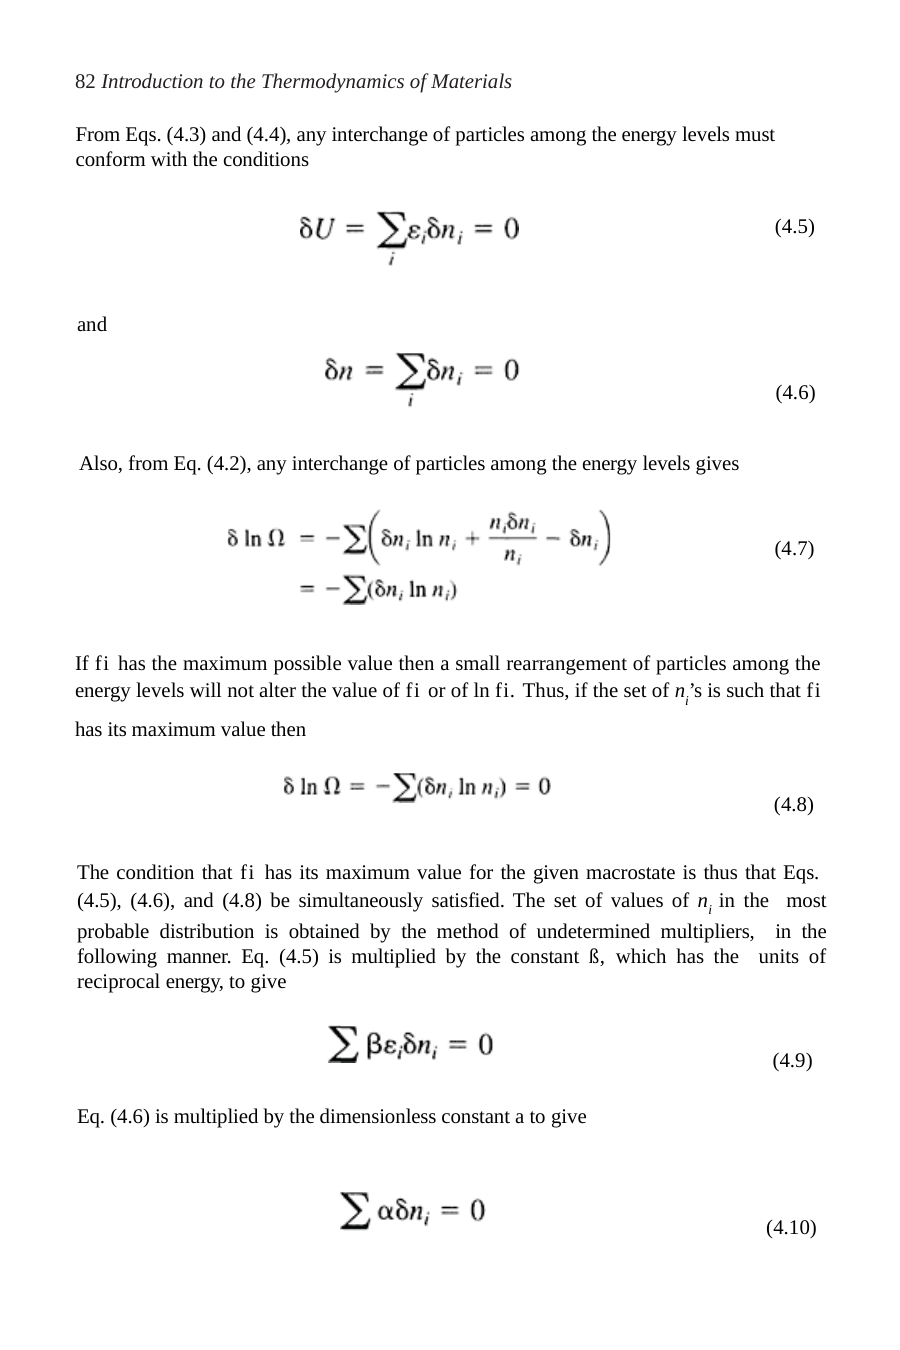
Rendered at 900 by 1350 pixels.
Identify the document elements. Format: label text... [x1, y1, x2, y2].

text_box [324, 352, 520, 376]
text_box 82 Introduction to the Thermodynamics of Materials From Eqs. (4.3) and (4.4), any interchange of particles among the energy levels must conform with the conditions (4.5) [72, 66, 828, 238]
text_box [339, 1191, 486, 1231]
text_box [327, 1025, 494, 1063]
text_box (4.6) Also, from Eq. (4.2), any interchange of particles among the energy levels gives (4.7) [77, 376, 818, 560]
text_box If fi has the maximum possible value then a small rearrangement of particles among the energy levels will not alter the value of fi or of ln fi. Thus, if the set of ni’s is such that fi has its maximum value then (4.8) The condition that fi has its maximum value for the given macrostate is thus that Eqs. (4.5), (4.6), and (4.8) be simultaneously satisfied. The set of values of ni in the most probable distribution is obtained by the method of undetermined multipliers, in the following manner. Eq. (4.5) is multiplied by the constant ß, which has the units of reciprocal energy, to give [64, 647, 836, 993]
text_box (4.10) [764, 1211, 819, 1239]
text_box [300, 238, 519, 267]
text_box and [74, 309, 110, 337]
text_box (4.9) [770, 1044, 815, 1072]
text_box [227, 560, 611, 605]
text_box Eq. (4.6) is multiplied by the dimensionless constant a to give [75, 1100, 595, 1128]
